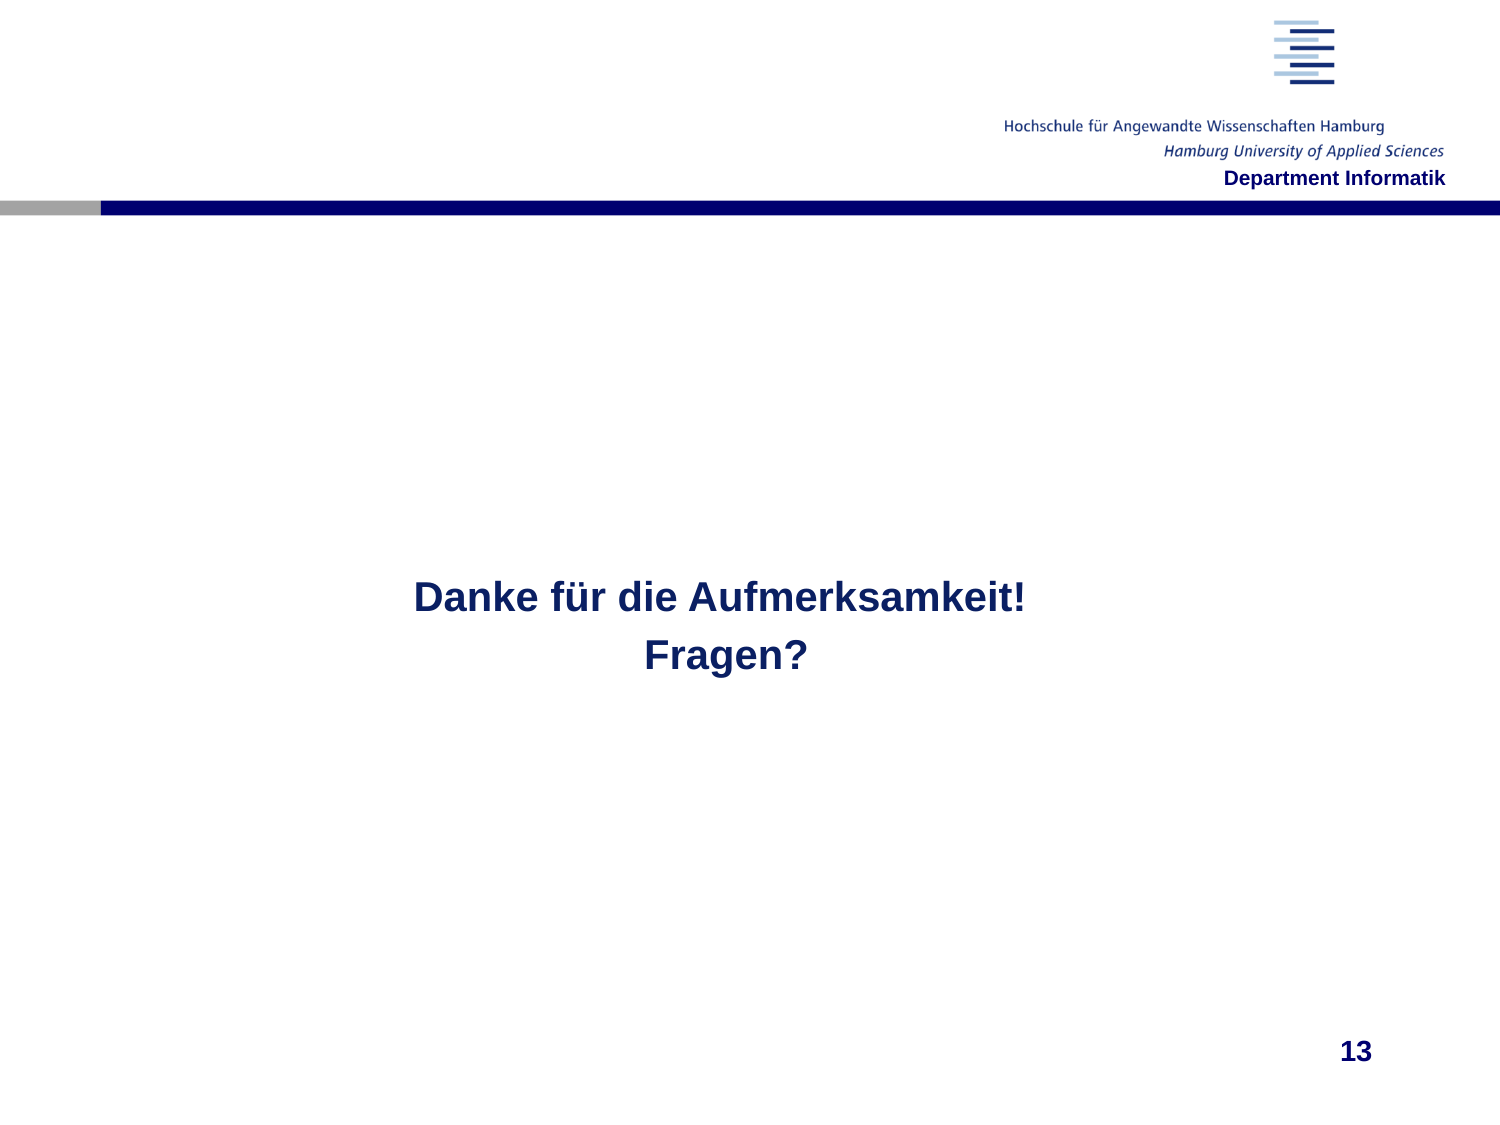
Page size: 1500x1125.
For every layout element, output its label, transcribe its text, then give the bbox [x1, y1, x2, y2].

list Danke für die Aufmerksamkeit! Fragen? [398, 562, 1102, 705]
picture [1003, 19, 1444, 161]
slide_number 13 [1074, 1025, 1388, 1100]
